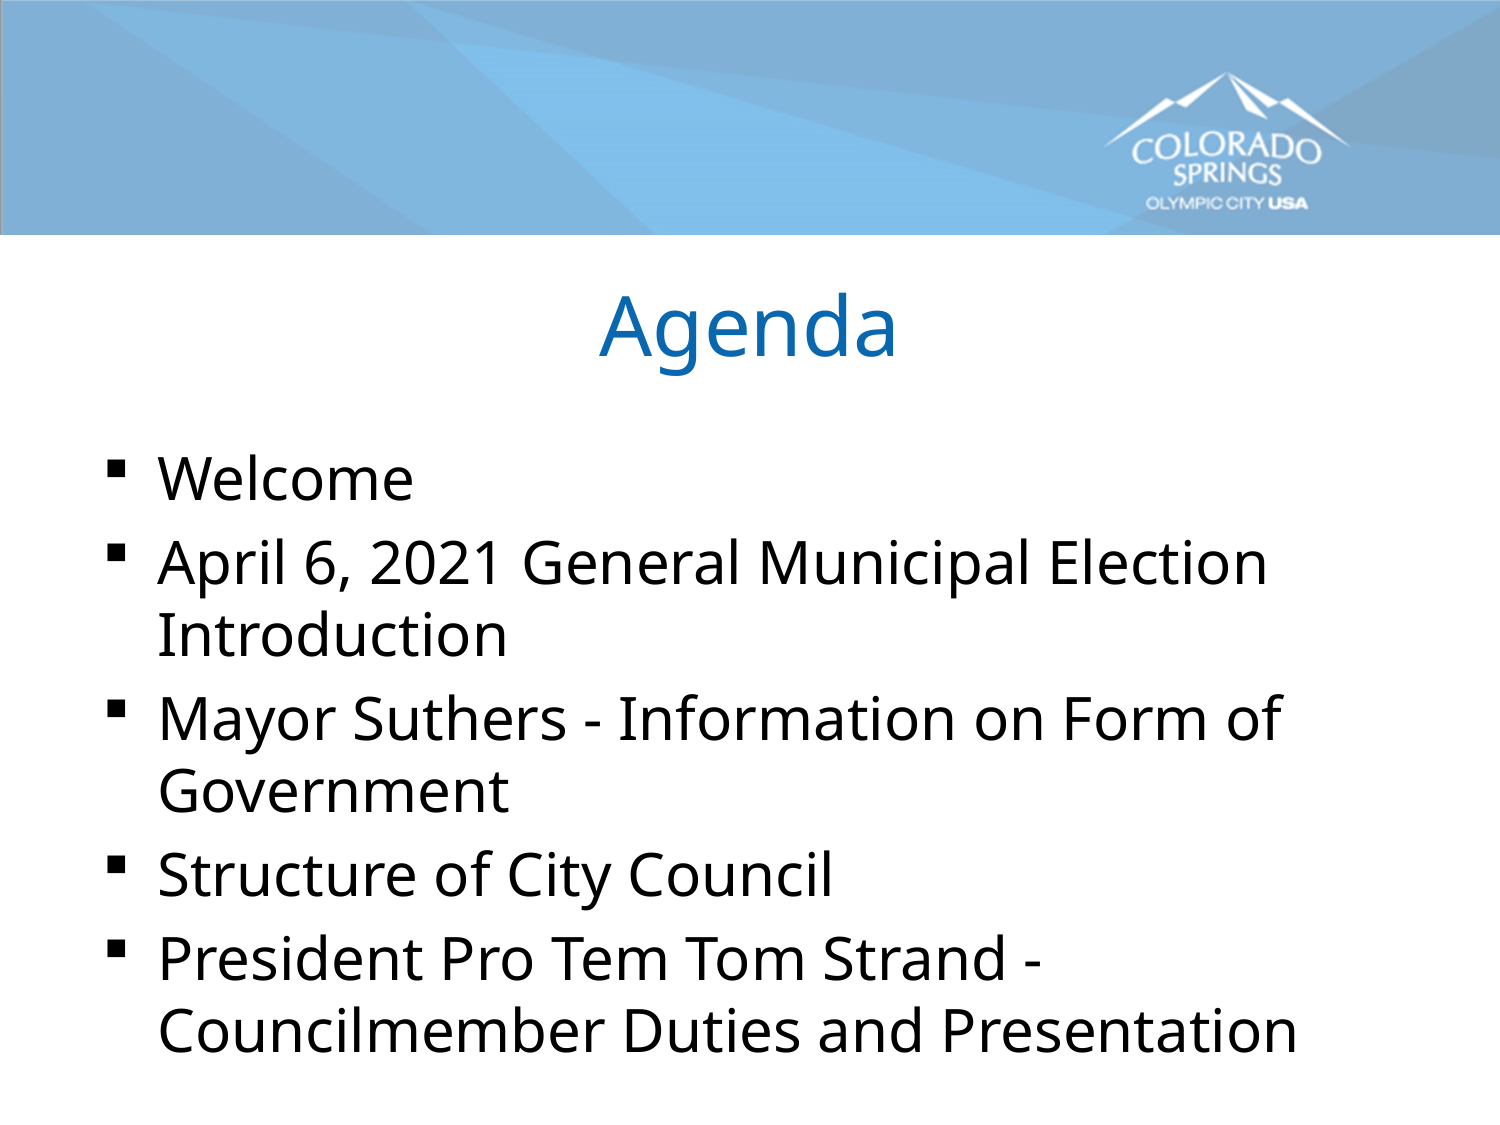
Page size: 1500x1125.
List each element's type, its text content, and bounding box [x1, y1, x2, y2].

title Agenda [125, 243, 1375, 413]
picture [0, 0, 1500, 235]
list Welcome April 6, 2021 General Municipal Election Introduction Mayor Suthers - Information on Form of Government Structure of City Council President Pro Tem Tom Strand - Councilmember Duties and Presentation [87, 432, 1413, 1083]
